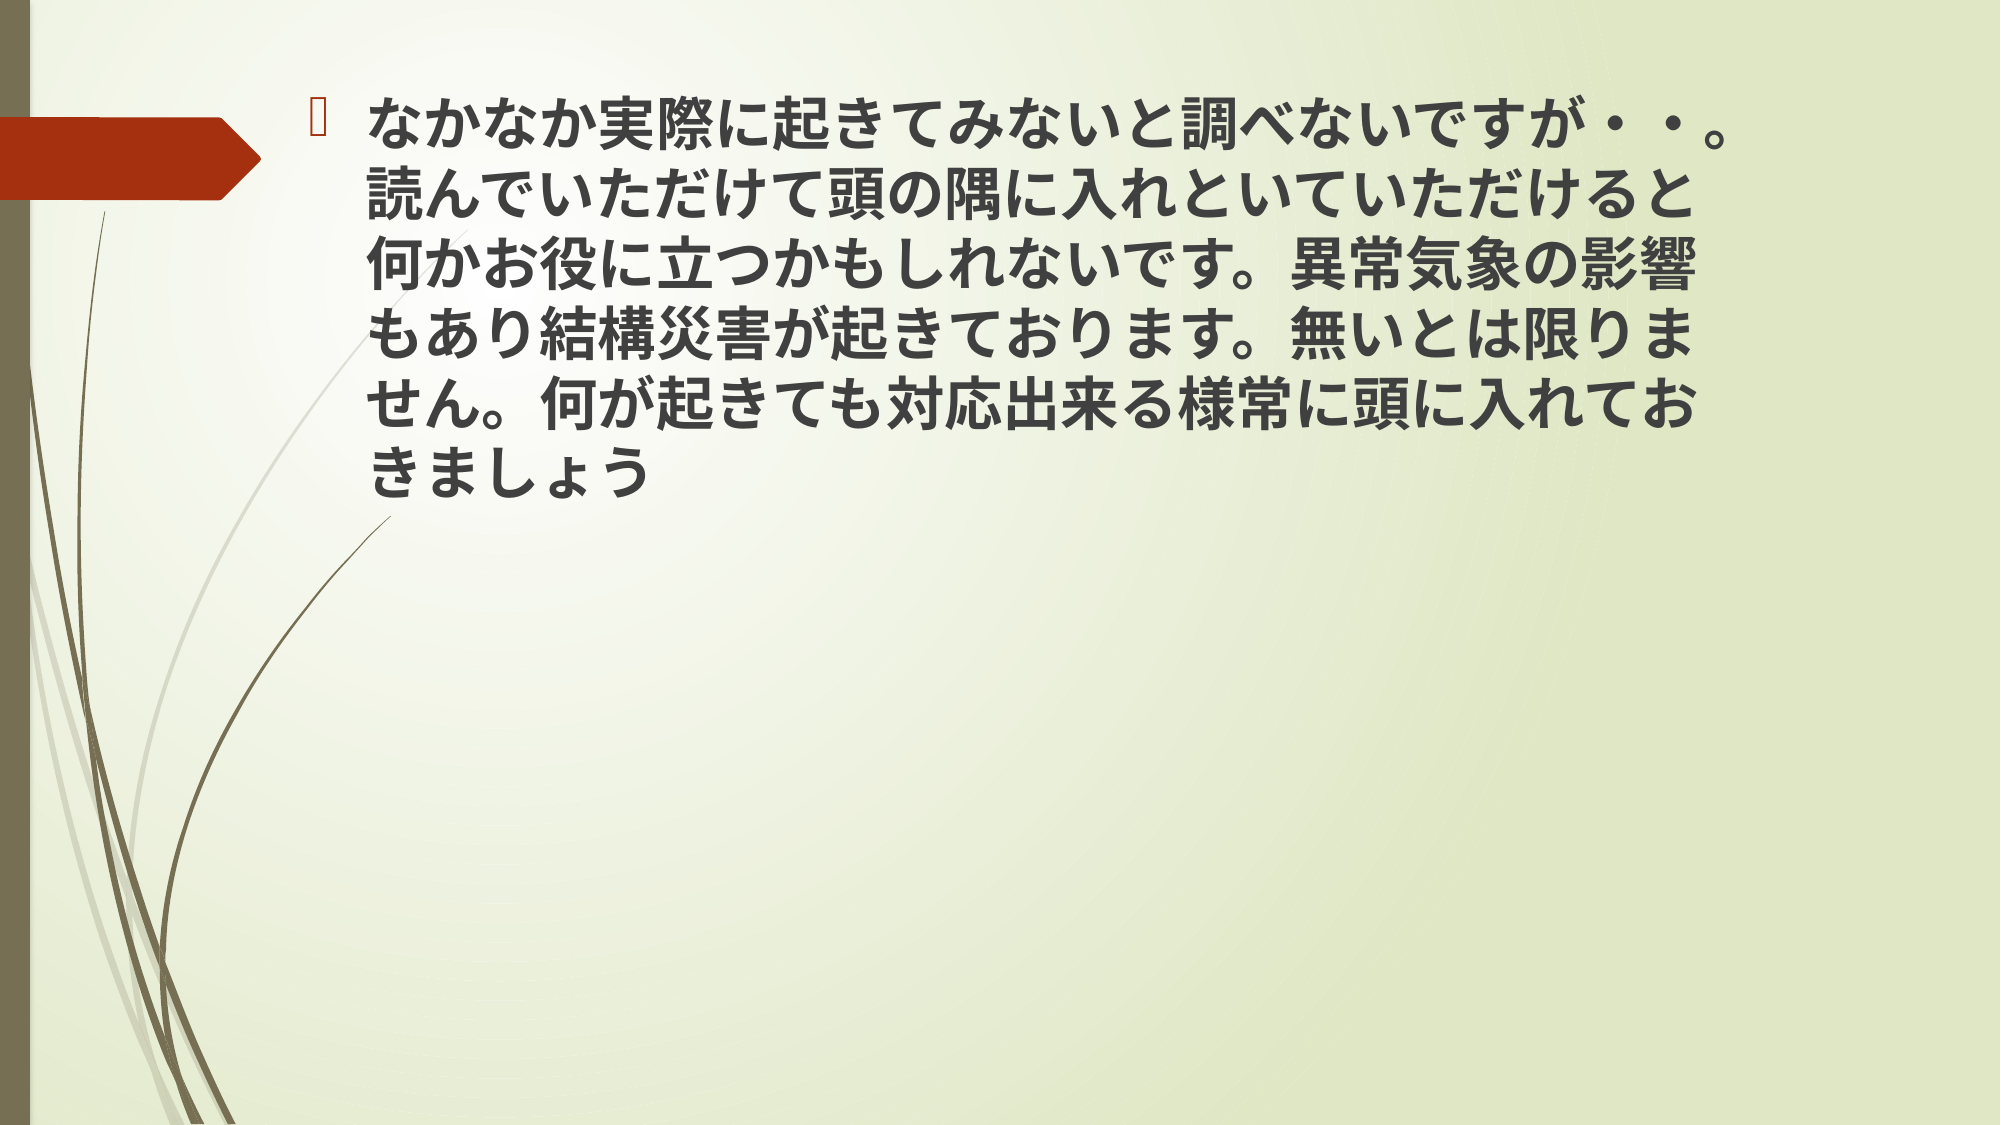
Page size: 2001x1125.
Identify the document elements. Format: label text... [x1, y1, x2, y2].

list なかなか実際に起きてみないと調べないですが・・。読んでいただけて頭の隅に入れといていただけると何かお役に立つかもしれないです。異常気象の影響もあり結構災害が起きております。無いとは限りません。何が起きても対応出来る様常に頭に入れておきましょう [293, 79, 1757, 517]
